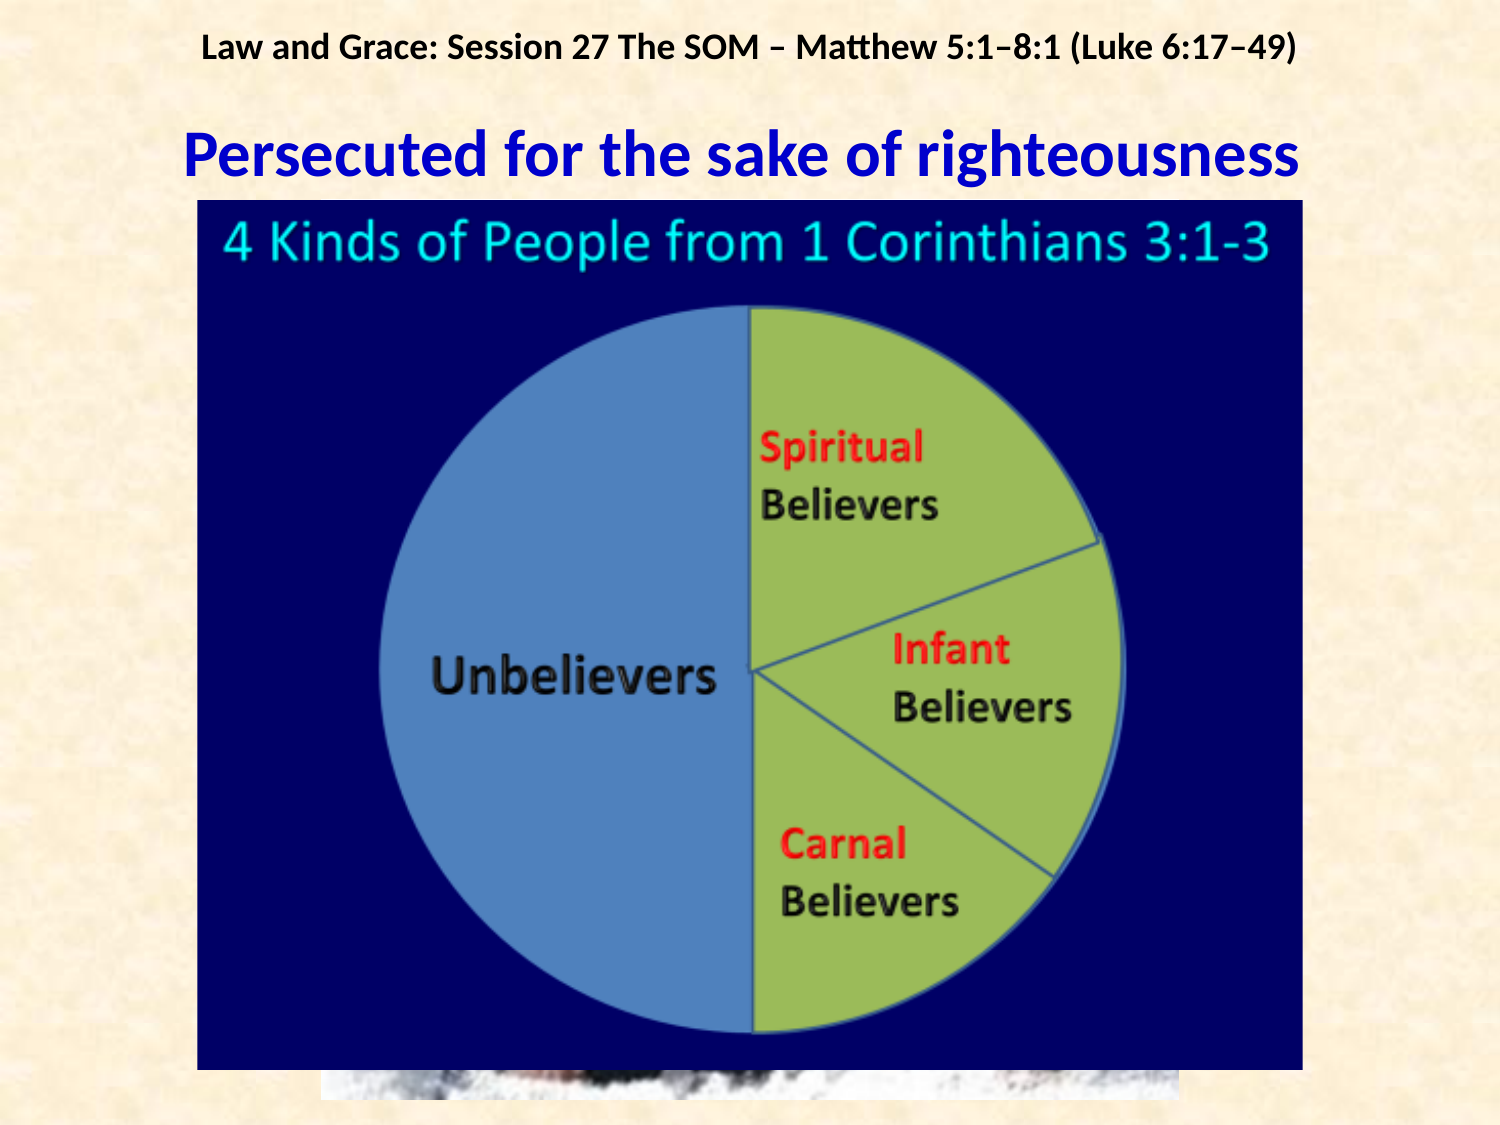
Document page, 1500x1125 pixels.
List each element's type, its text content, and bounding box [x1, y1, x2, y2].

picture [0, 0, 1500, 1125]
title Persecuted for the sake of righteousness [112, 112, 1388, 188]
text_box Law and Grace: Session 27 The SOM – Matthew 5:1–8:1 (Luke 6:17–49) [112, 14, 1388, 74]
